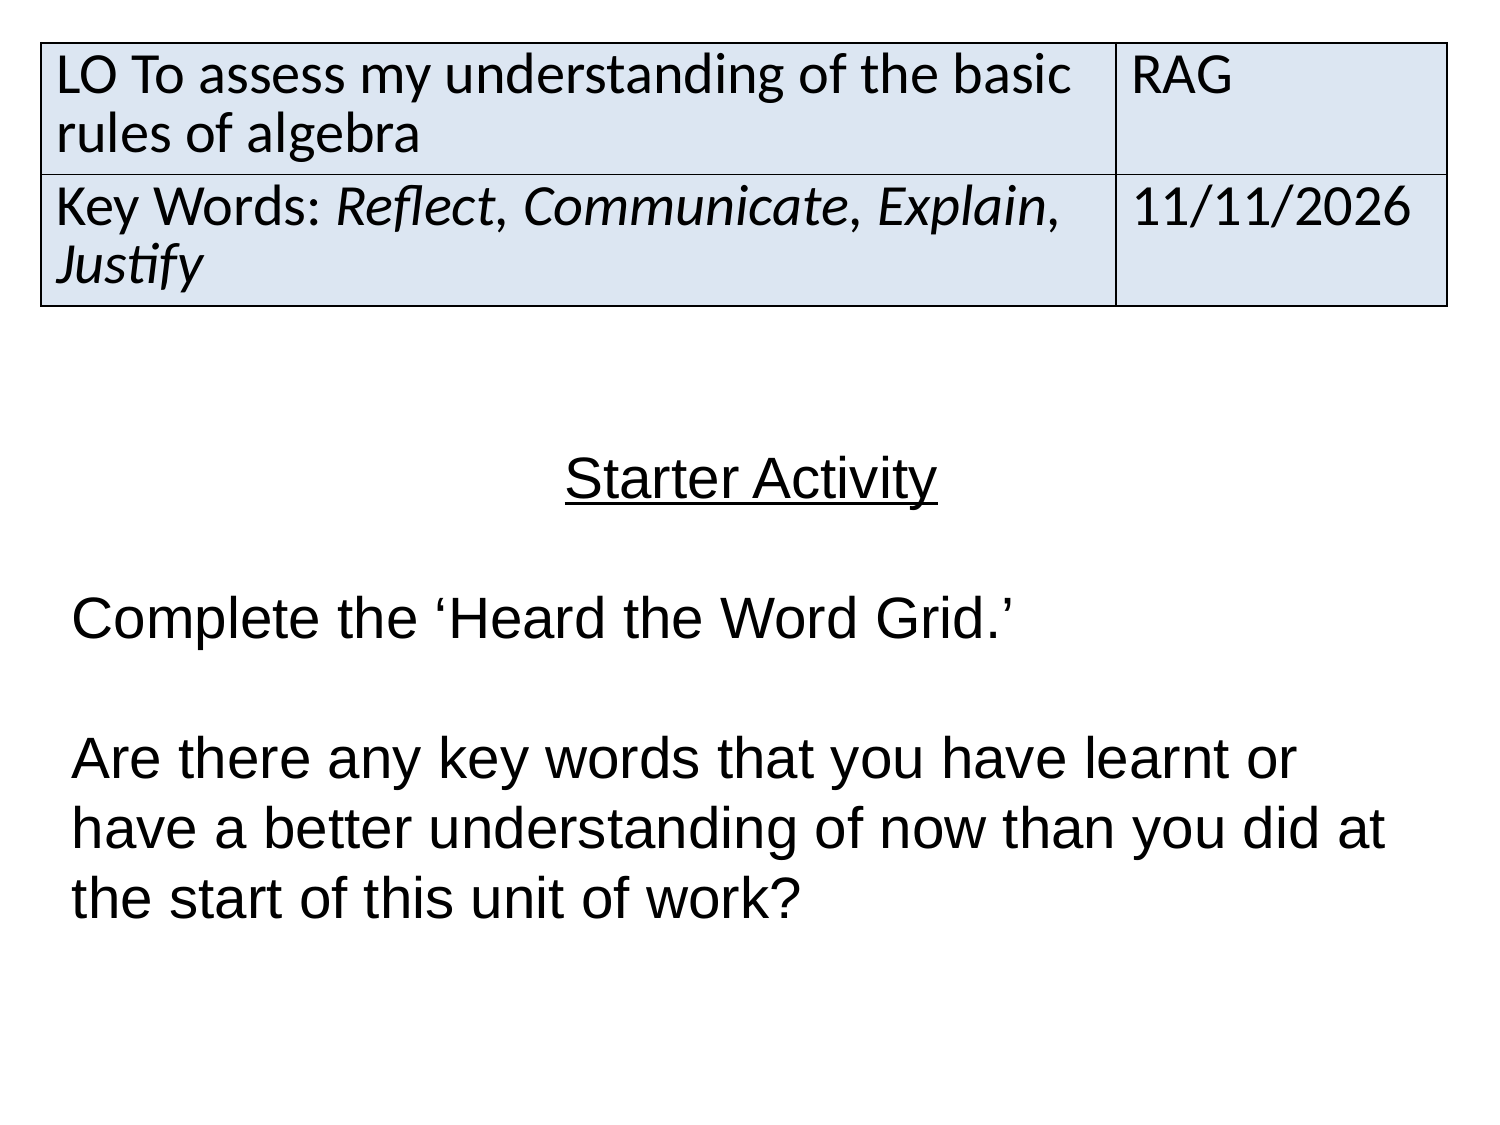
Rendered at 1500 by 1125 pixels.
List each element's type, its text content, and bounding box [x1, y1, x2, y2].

table_cell 21/09/2014 [1117, 175, 1446, 305]
table_header RAG [1117, 44, 1446, 174]
table_header LO To assess my understanding of the basic rules of algebra [42, 44, 1115, 174]
table_cell Key Words: Reflect, Communicate, Explain, Justify [42, 175, 1115, 305]
text_box Starter Activity Complete the ‘Heard the Word Grid.’ Are there any key words that you have learnt or have a better understanding of now than you did at the start of this unit of work? [57, 432, 1446, 938]
